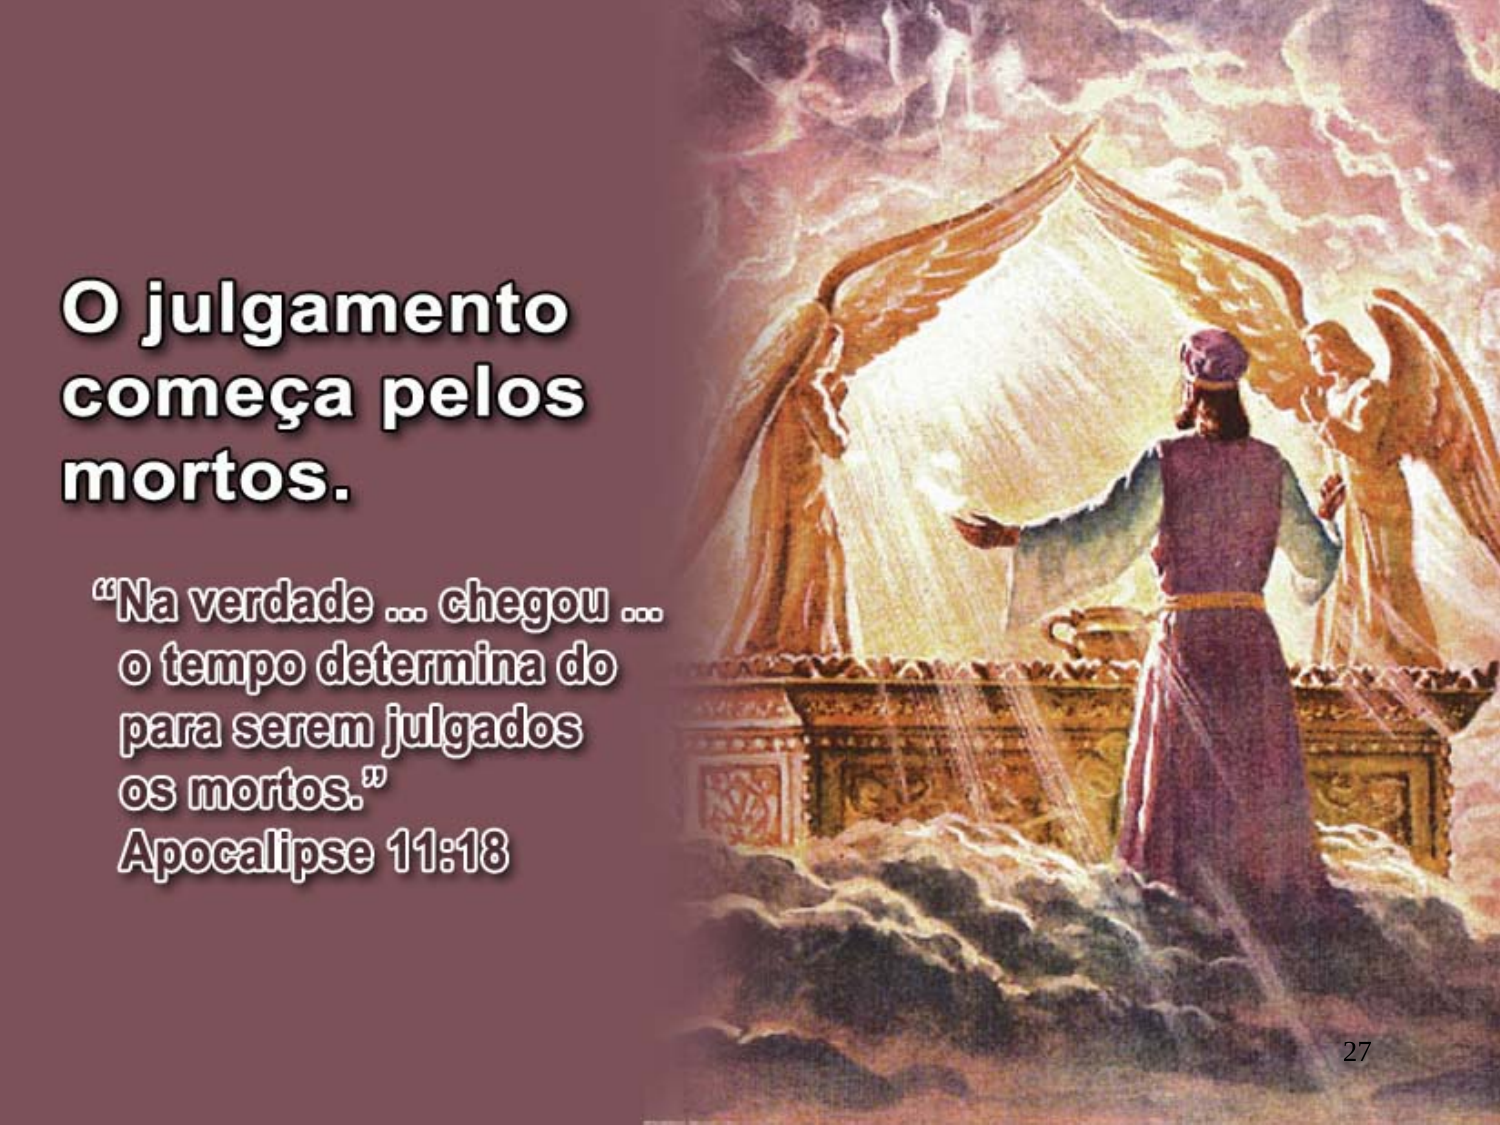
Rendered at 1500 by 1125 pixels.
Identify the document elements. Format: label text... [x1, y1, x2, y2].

slide_number 27 [1074, 1025, 1388, 1100]
picture [0, 0, 1500, 1125]
